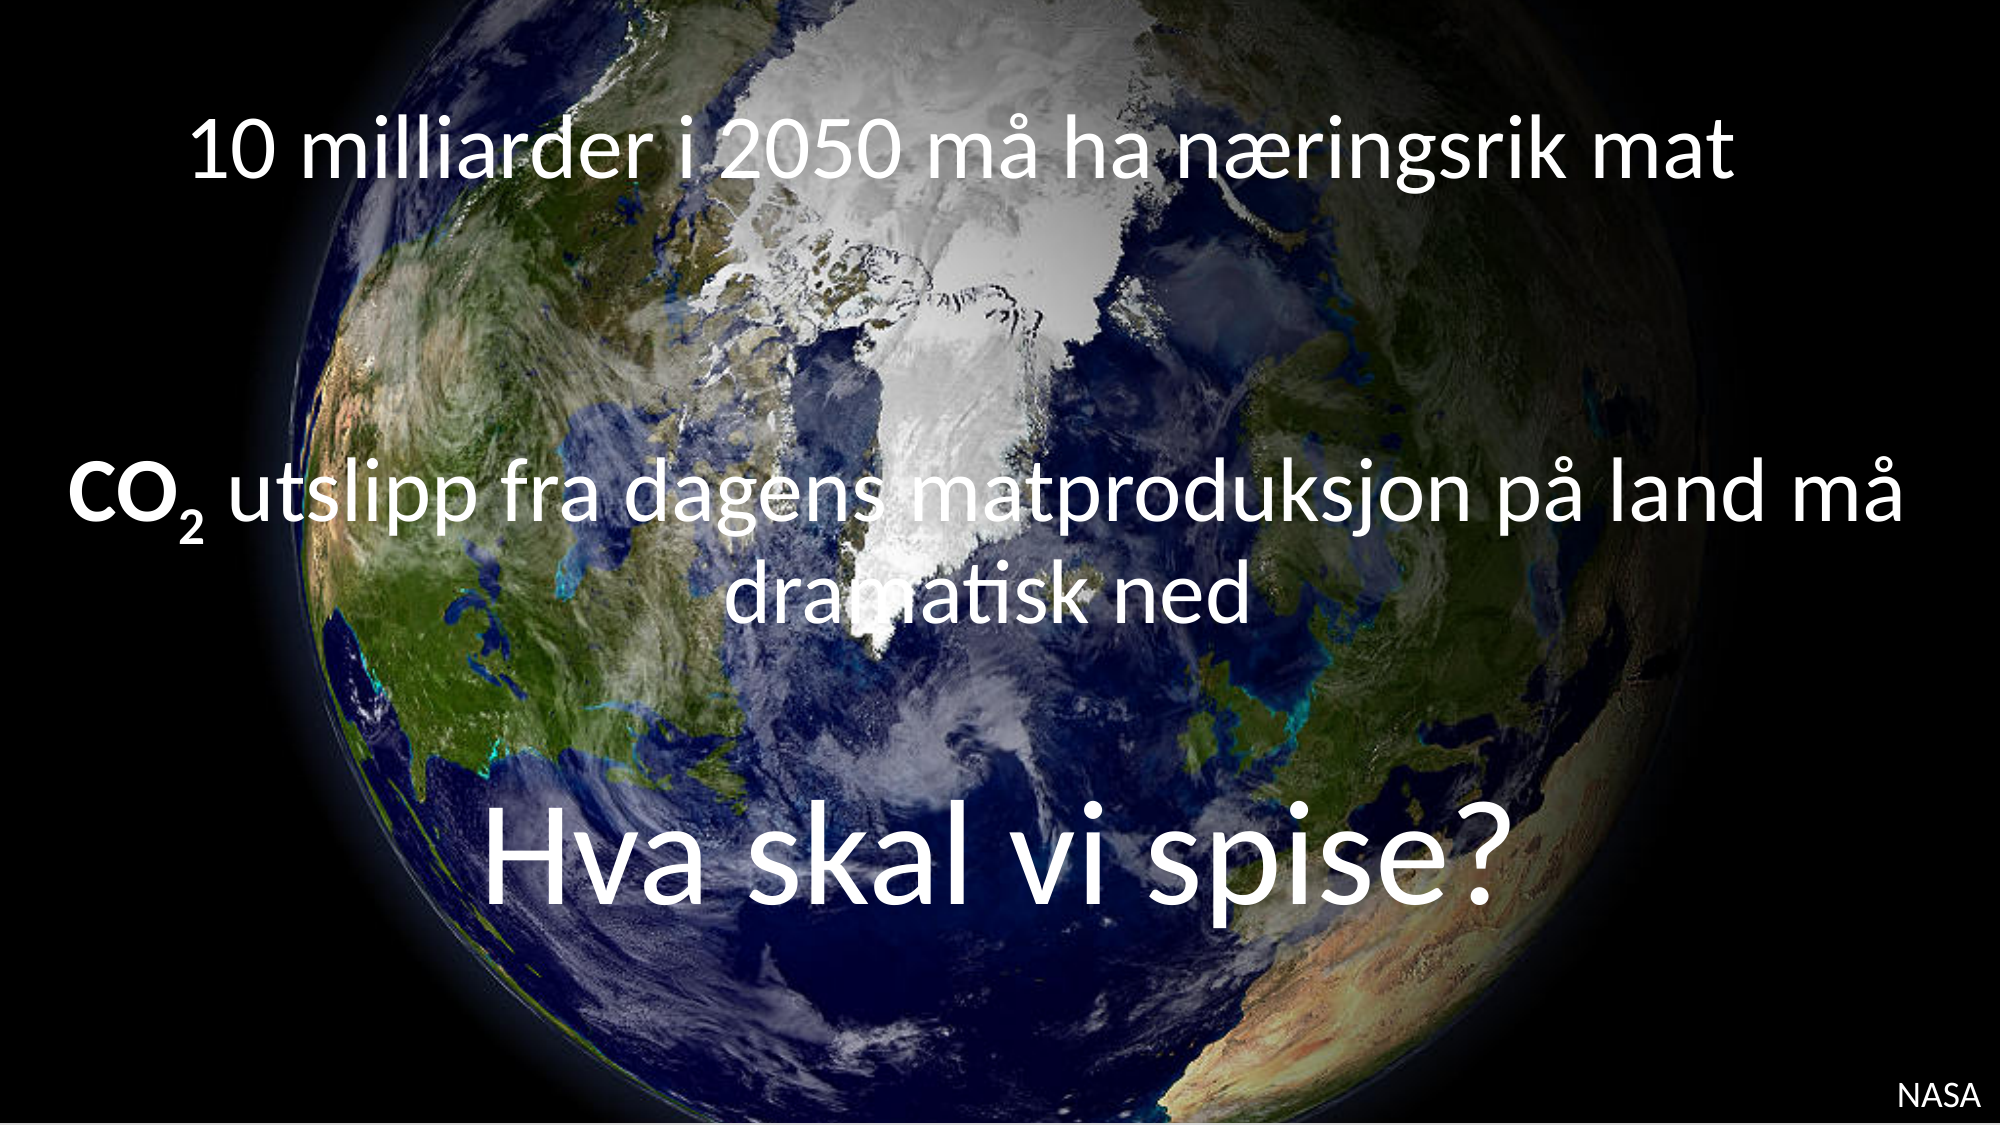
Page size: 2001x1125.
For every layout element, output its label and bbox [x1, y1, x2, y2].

list [0, 0, 2000, 1123]
